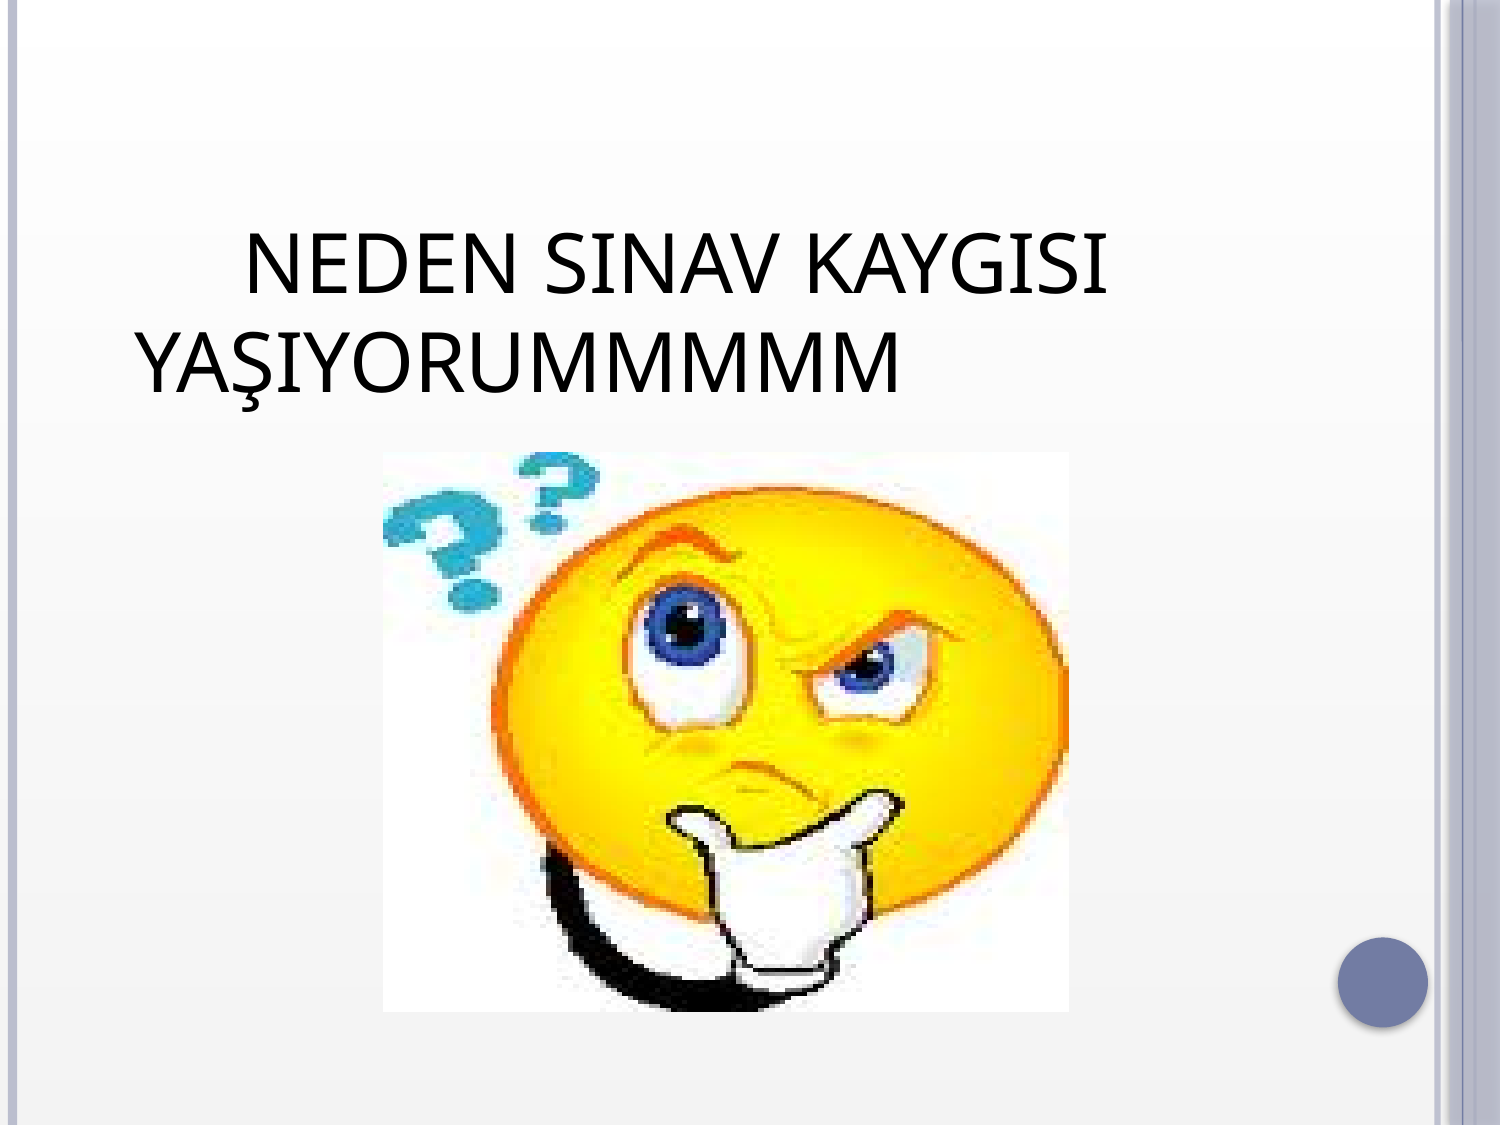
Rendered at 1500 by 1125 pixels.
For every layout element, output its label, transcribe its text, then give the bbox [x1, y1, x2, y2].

picture [383, 451, 1070, 1012]
list NEDEN SINAV KAYGISI YAŞIYORUMMMMM [75, 90, 1425, 1000]
